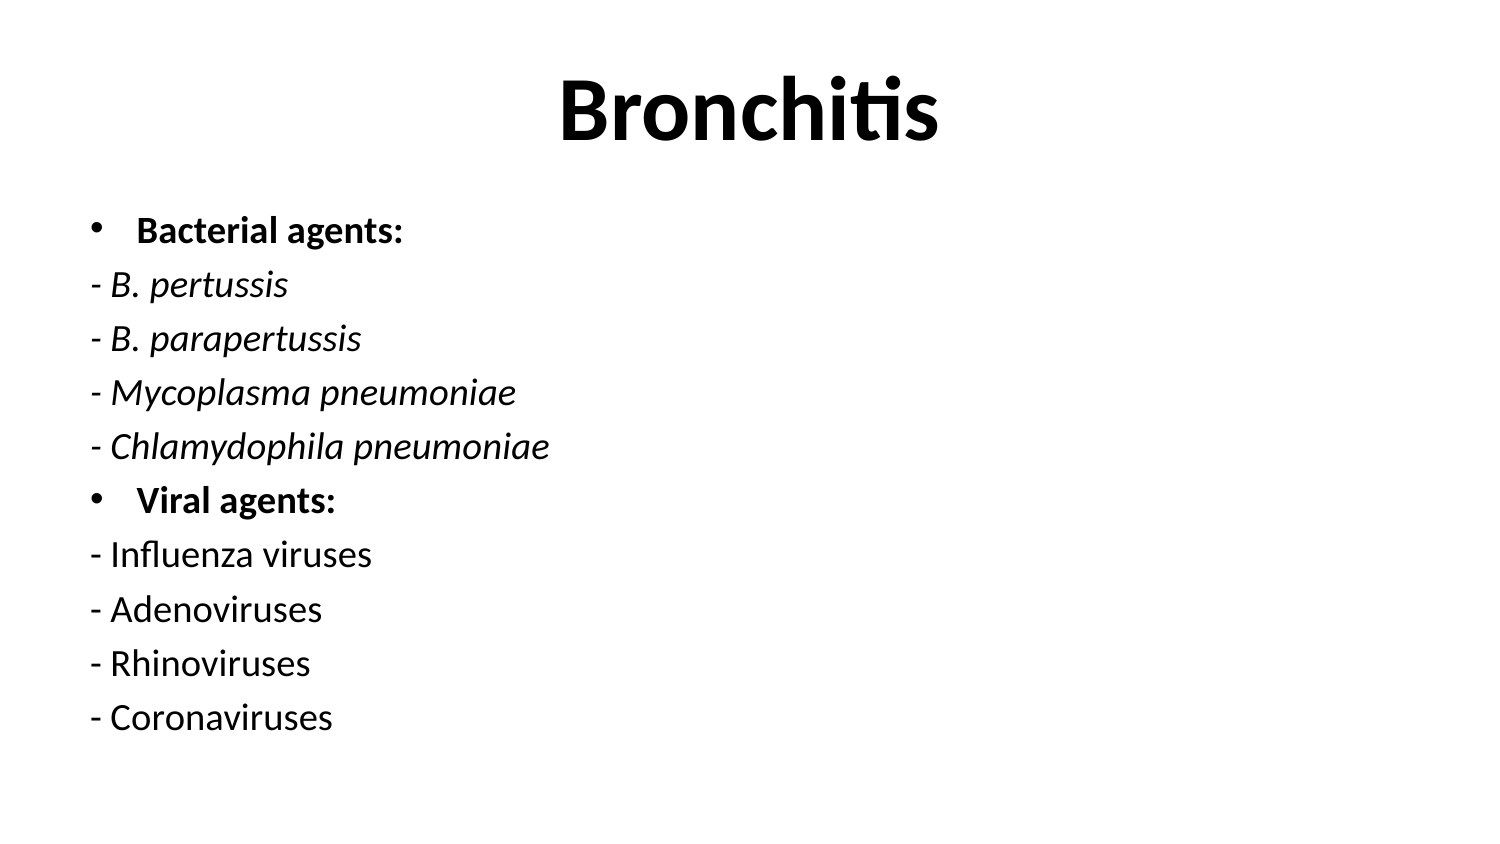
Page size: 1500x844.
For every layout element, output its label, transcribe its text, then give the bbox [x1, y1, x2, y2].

list Bacterial agents: - B. pertussis - B. parapertussis - Mycoplasma pneumoniae - Chlamydophila pneumoniae Viral agents: - Influenza viruses - Adenoviruses - Rhinoviruses - Coronaviruses [75, 196, 1425, 754]
title Bronchitis [75, 33, 1425, 175]
